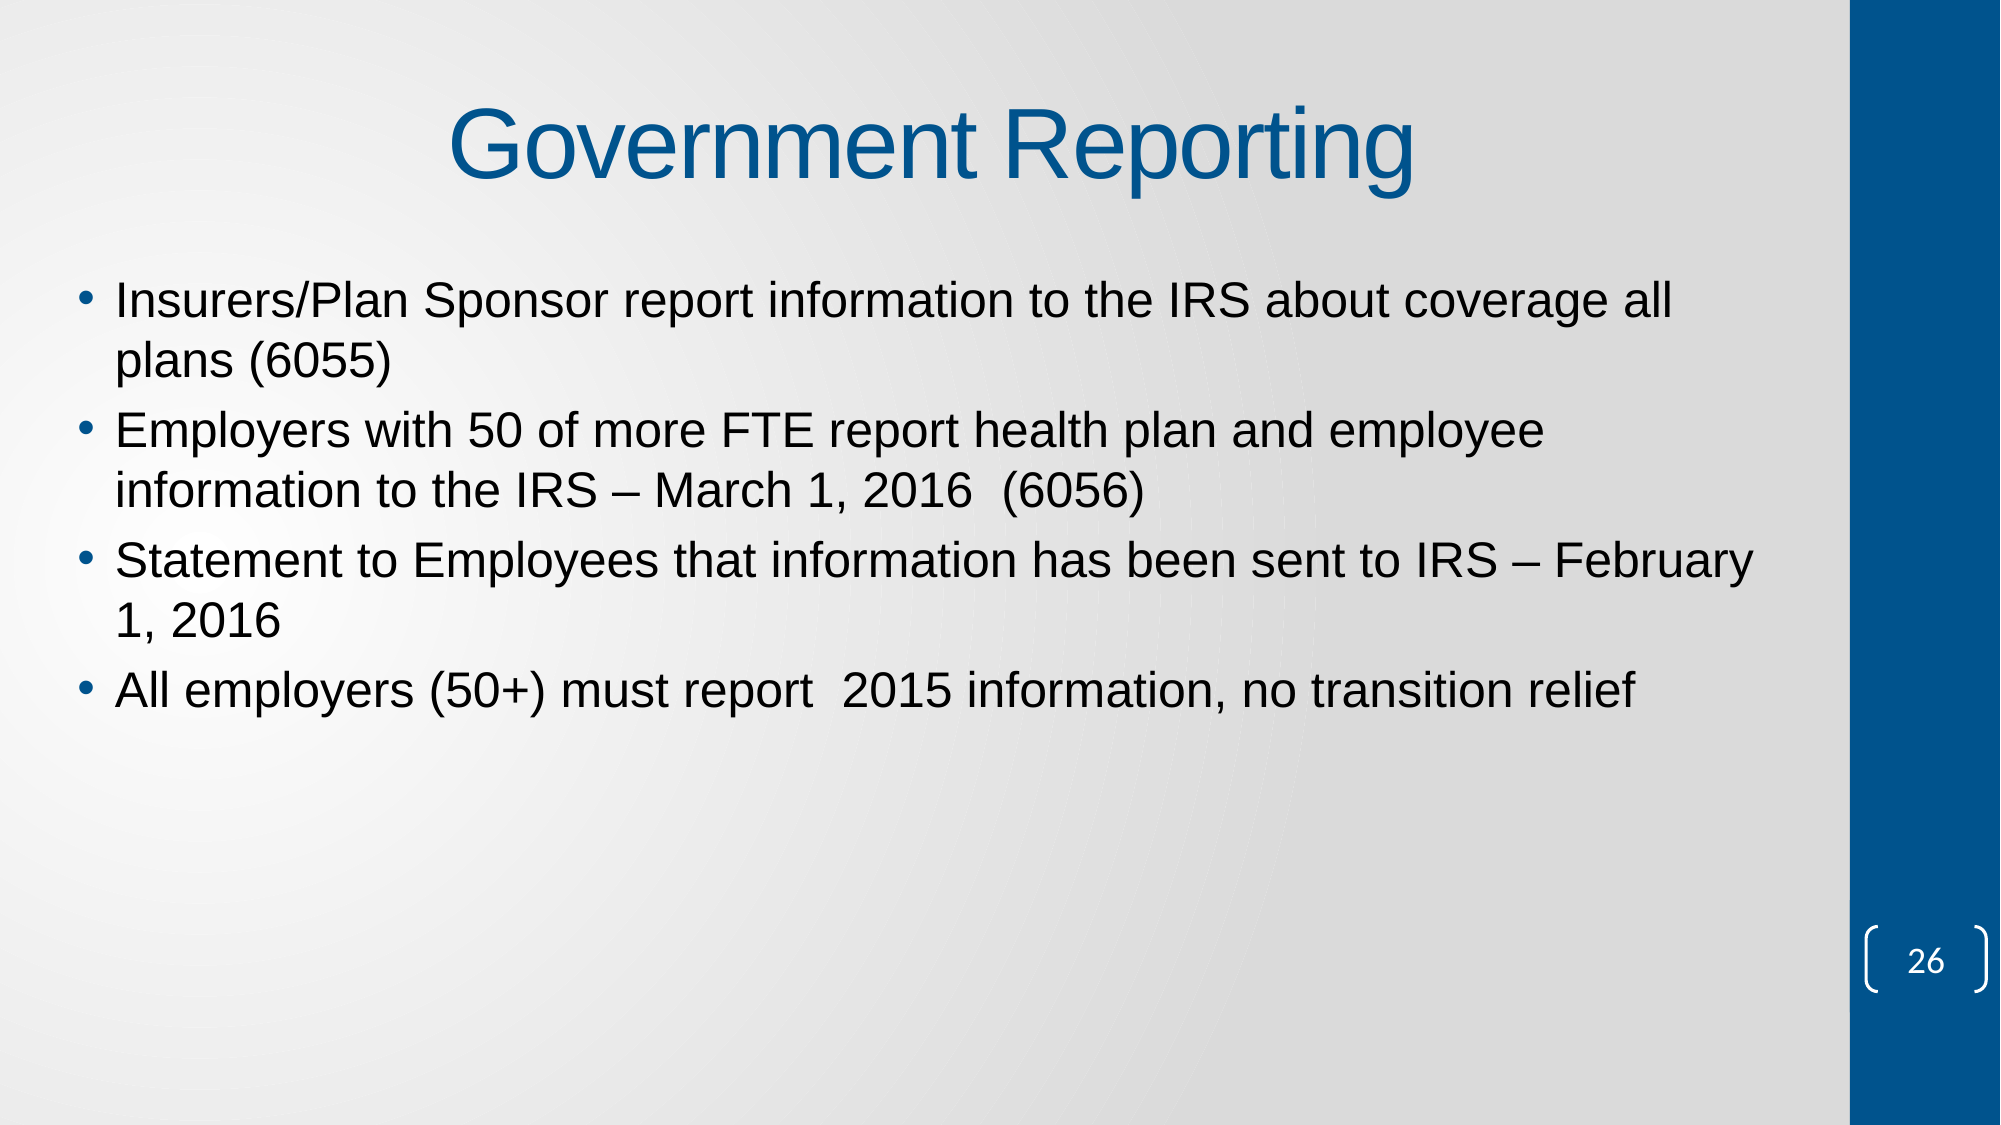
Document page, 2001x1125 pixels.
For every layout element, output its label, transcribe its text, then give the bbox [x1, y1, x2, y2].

title Government Reporting [99, 45, 1767, 233]
slide_number 26 [1864, 924, 1988, 994]
list Insurers/Plan Sponsor report information to the IRS about coverage all plans (6055) Employers with 50 of more FTE report health plan and employee information to the IRS – March 1, 2016 (6056) Statement to Employees that information has been sent to IRS – February 1, 2016 All employers (50+) must report 2015 information, no transition relief [43, 259, 1805, 1010]
